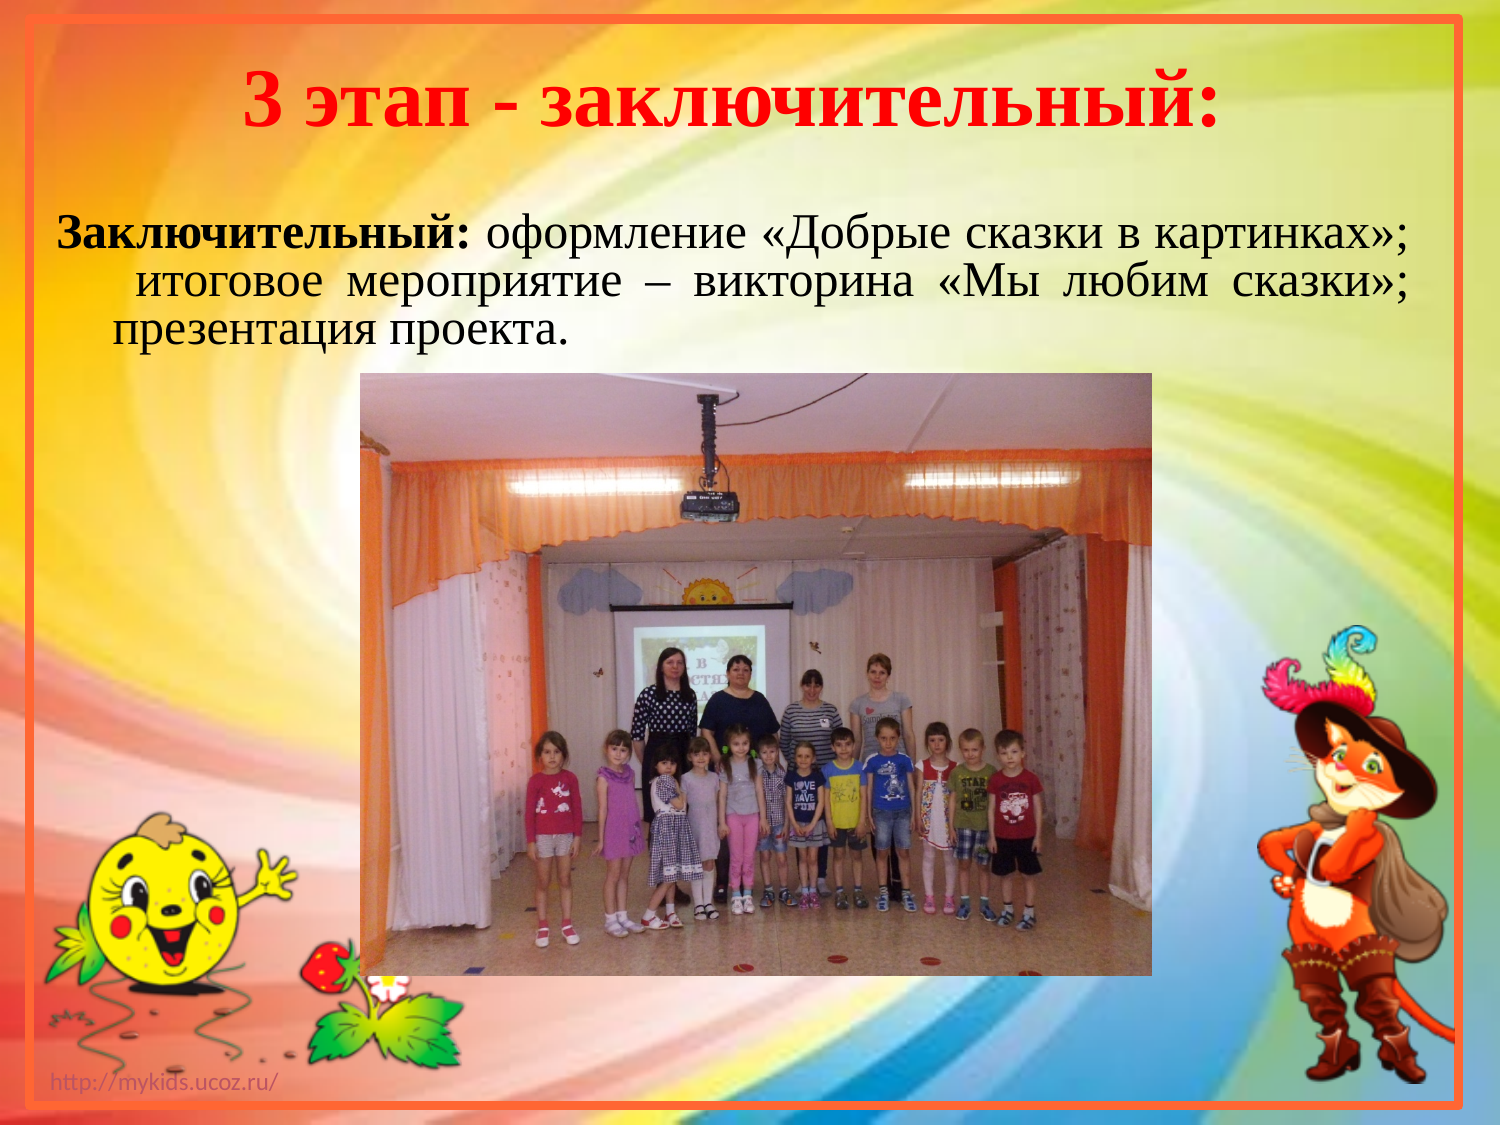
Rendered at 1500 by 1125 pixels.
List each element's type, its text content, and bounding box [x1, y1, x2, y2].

picture [34, 24, 1455, 1101]
picture [0, 0, 1500, 1125]
list 3 этап - заключительный: Заключительный: оформление «Добрые сказки в картинках»; итоговое мероприятие – викторина «Мы любим сказки»; презентация проекта. [40, 54, 1426, 1071]
picture [359, 373, 1152, 977]
